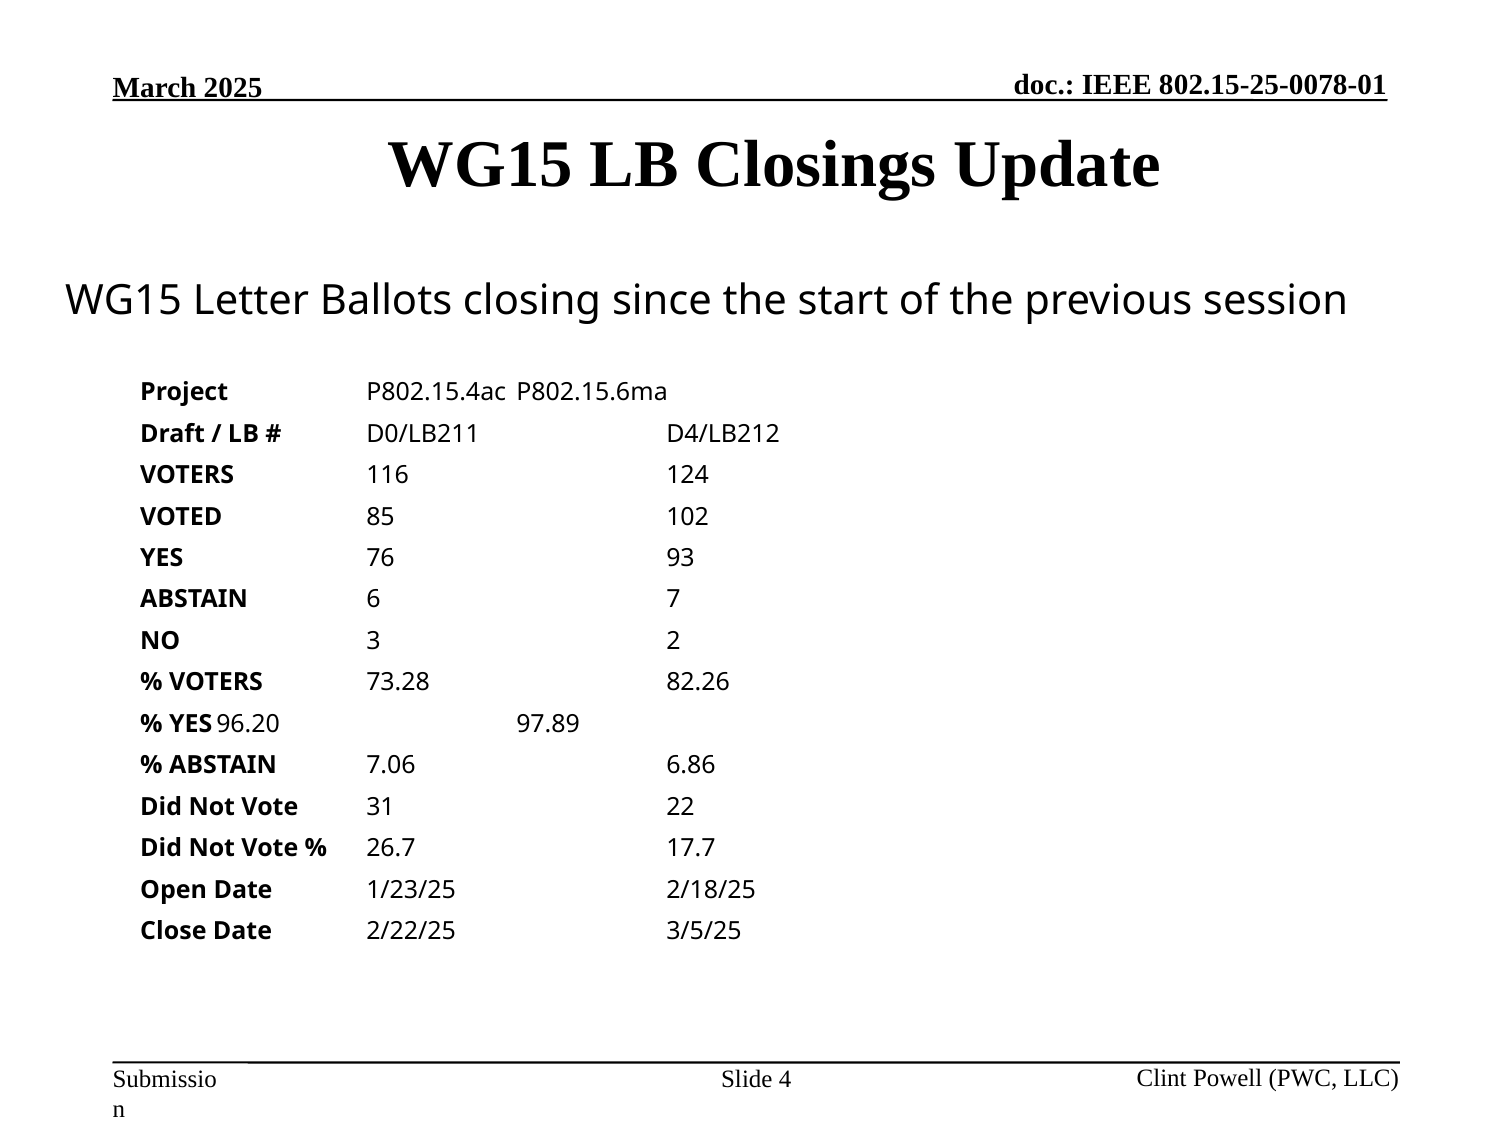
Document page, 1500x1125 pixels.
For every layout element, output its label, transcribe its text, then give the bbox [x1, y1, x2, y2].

slide_number Slide 4 [712, 1062, 800, 1093]
text_box [1187, 73, 1218, 97]
text_box WG15 LB Closings Update [112, 97, 1438, 222]
text_box WG15 Letter Ballots closing since the start of the previous session Project P802.15.4ac P802.15.6ma Draft / LB # D0/LB211 D4/LB212 VOTERS 116 124 VOTED 85 102 YES 76 93 ABSTAIN 6 7 NO 3 2 % VOTERS 73.28 82.26 % YES 96.20 97.89 % ABSTAIN 7.06 6.86 Did Not Vote 31 22 Did Not Vote % 26.7 17.7 Open Date 1/23/25 2/18/25 Close Date 2/22/25 3/5/25 [50, 274, 1450, 1028]
